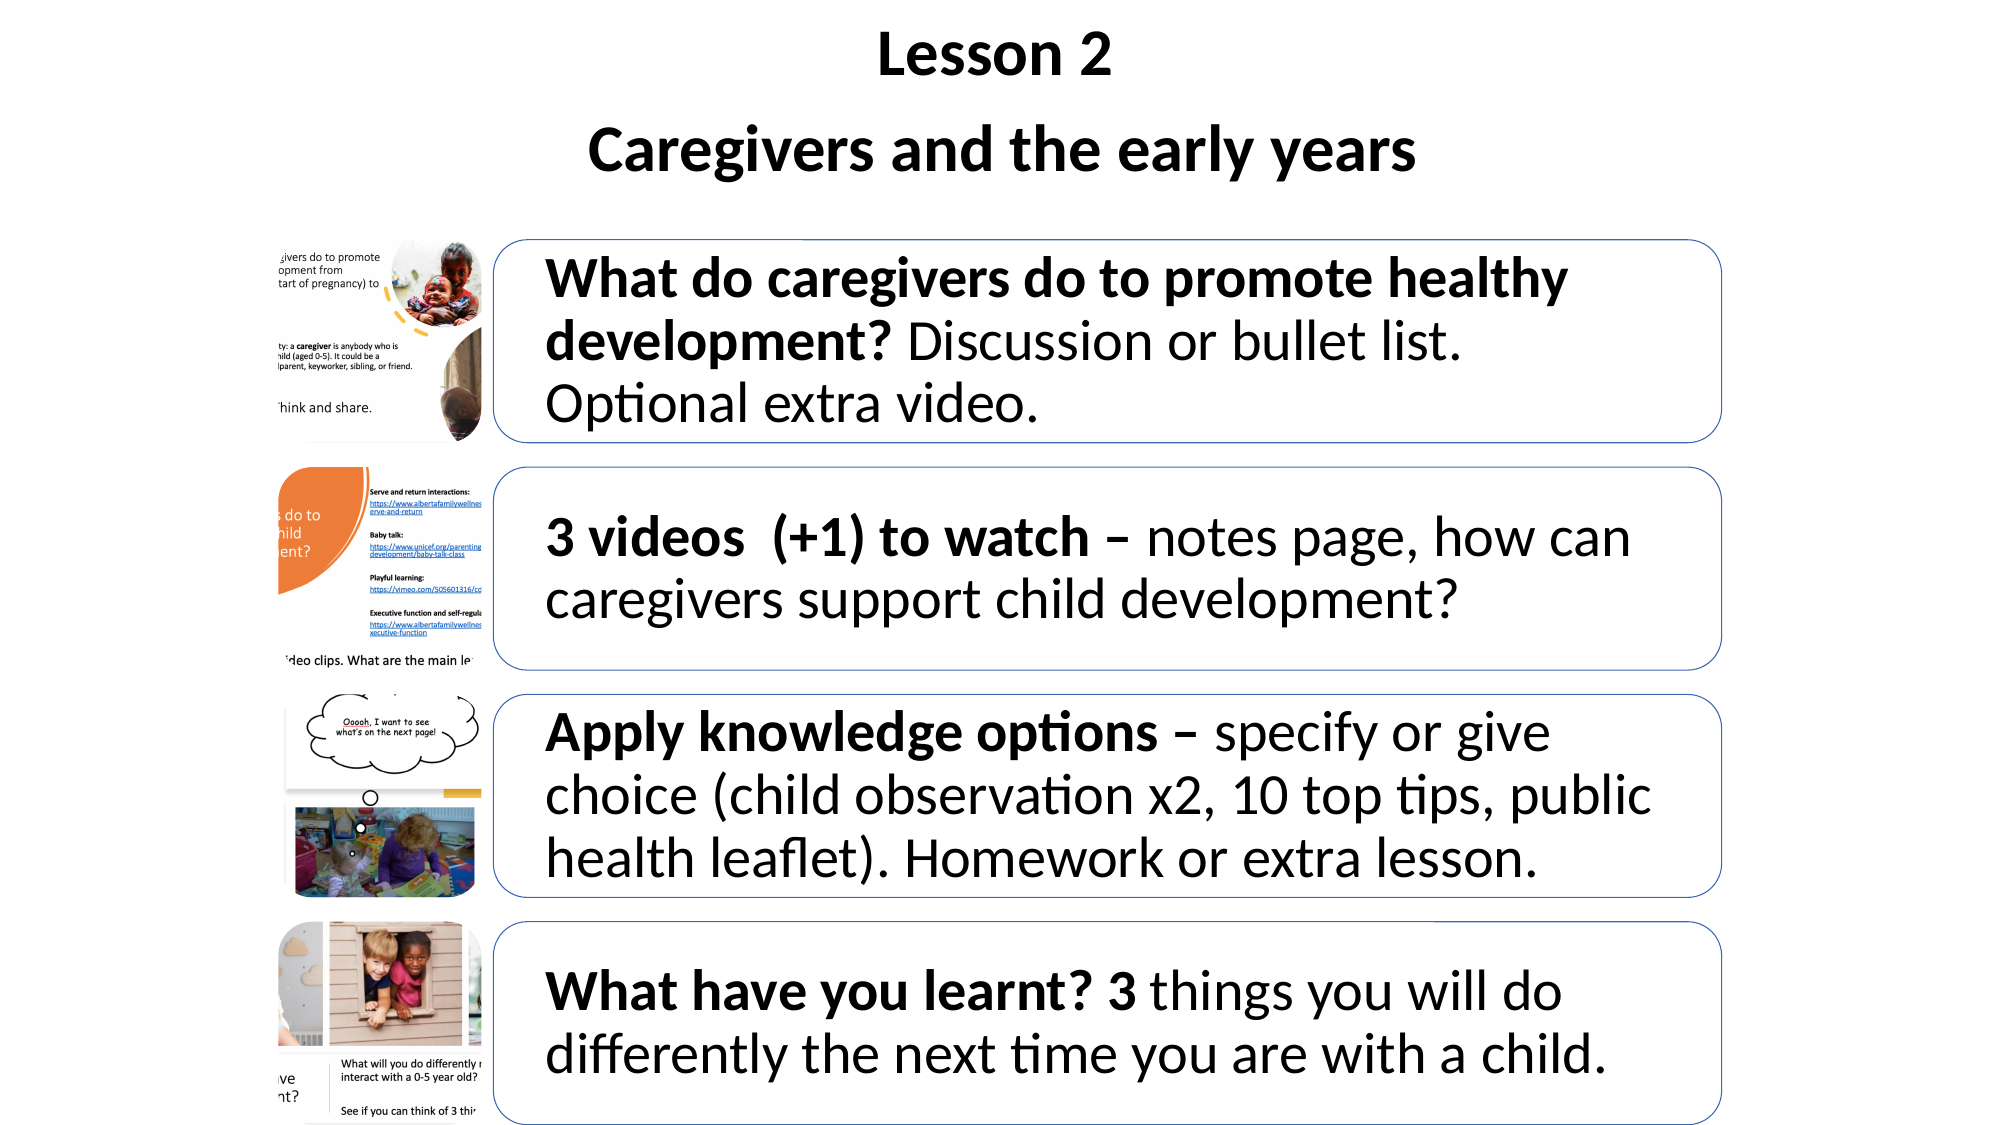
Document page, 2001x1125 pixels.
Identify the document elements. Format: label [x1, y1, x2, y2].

list [0, 0, 2000, 1125]
